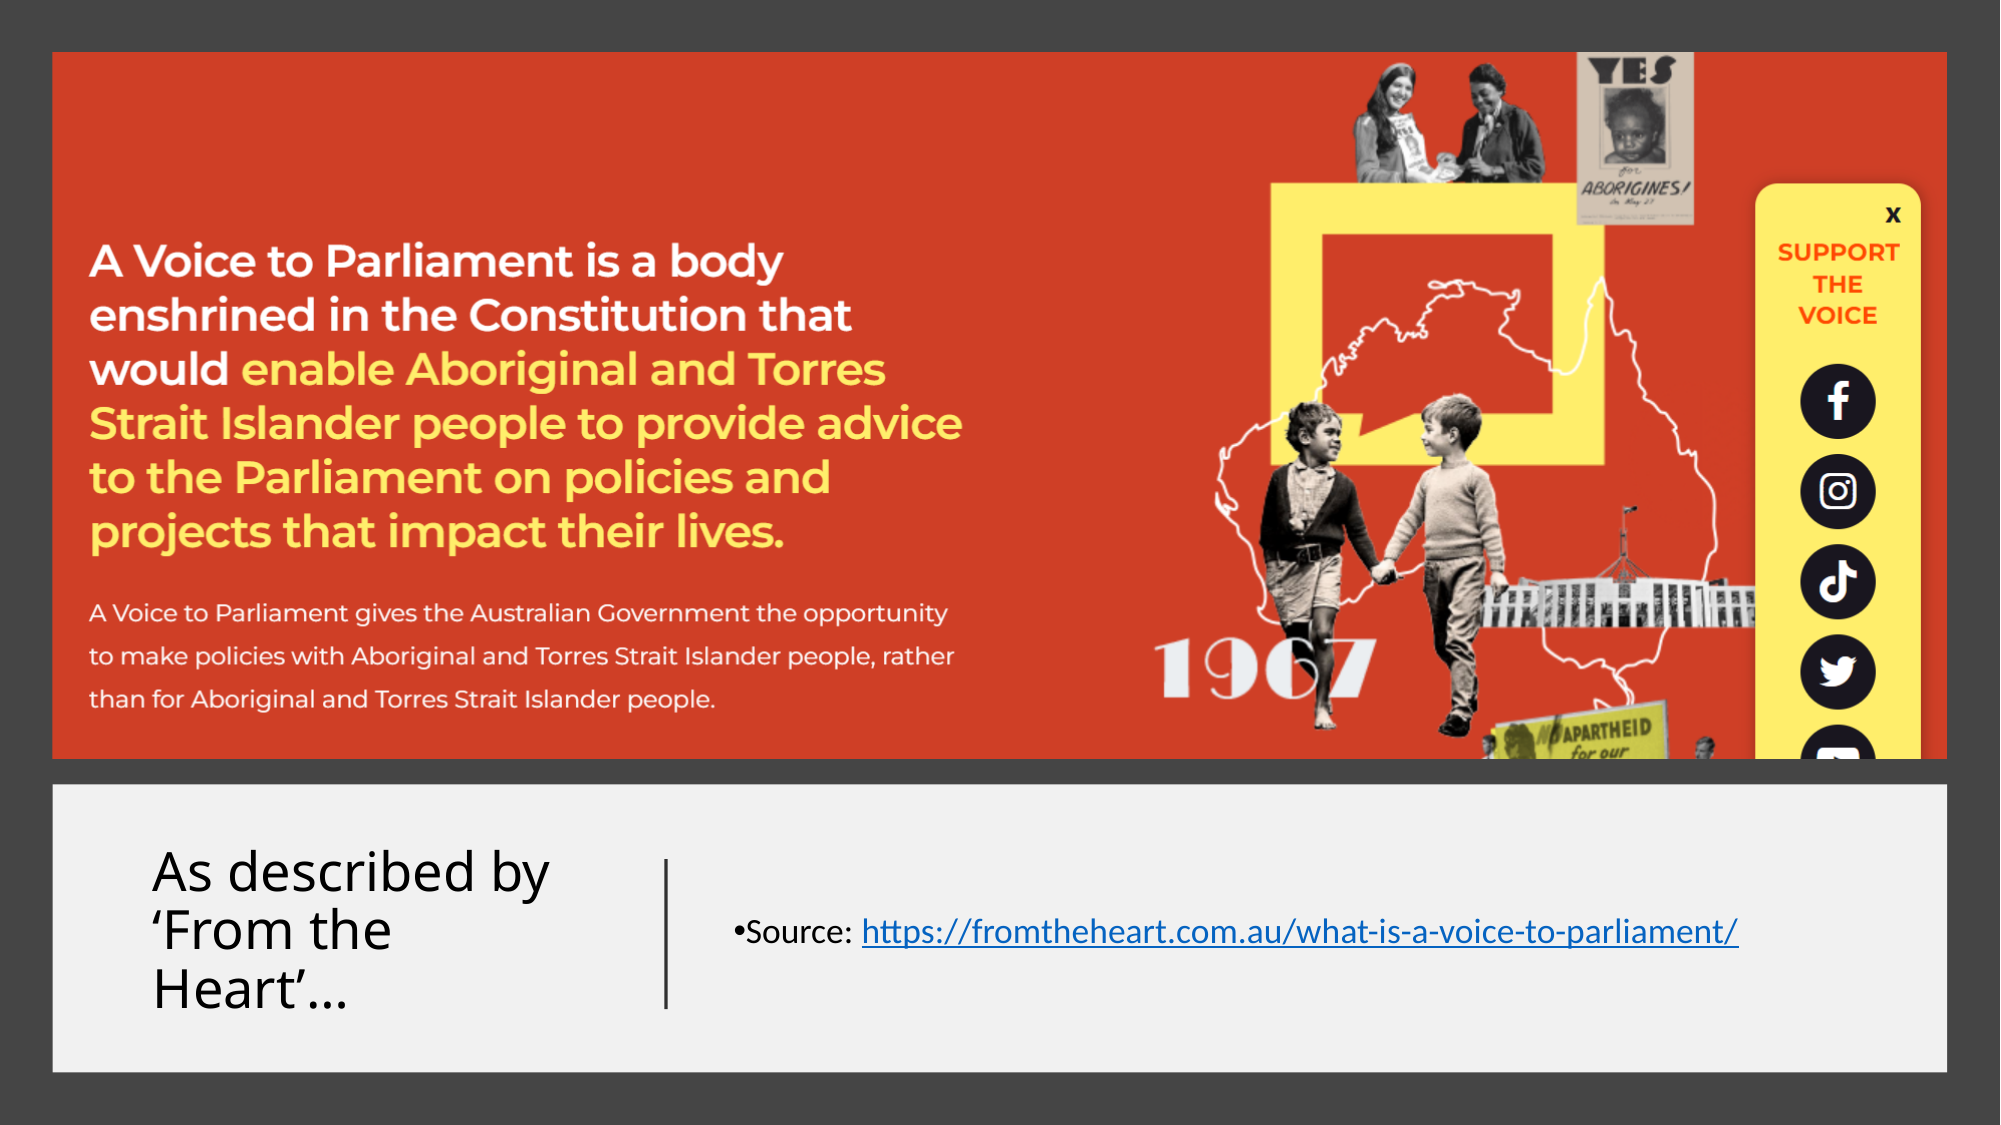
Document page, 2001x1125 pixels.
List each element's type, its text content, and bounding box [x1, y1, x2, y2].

text_box [52, 783, 1948, 1073]
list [52, 52, 1947, 759]
text_box [0, 0, 2000, 1125]
text_box Source: https://fromtheheart.com.au/what-is-a-voice-to-parliament/ [718, 821, 1863, 1043]
title As described by ‘From the Heart’… [138, 821, 612, 1043]
